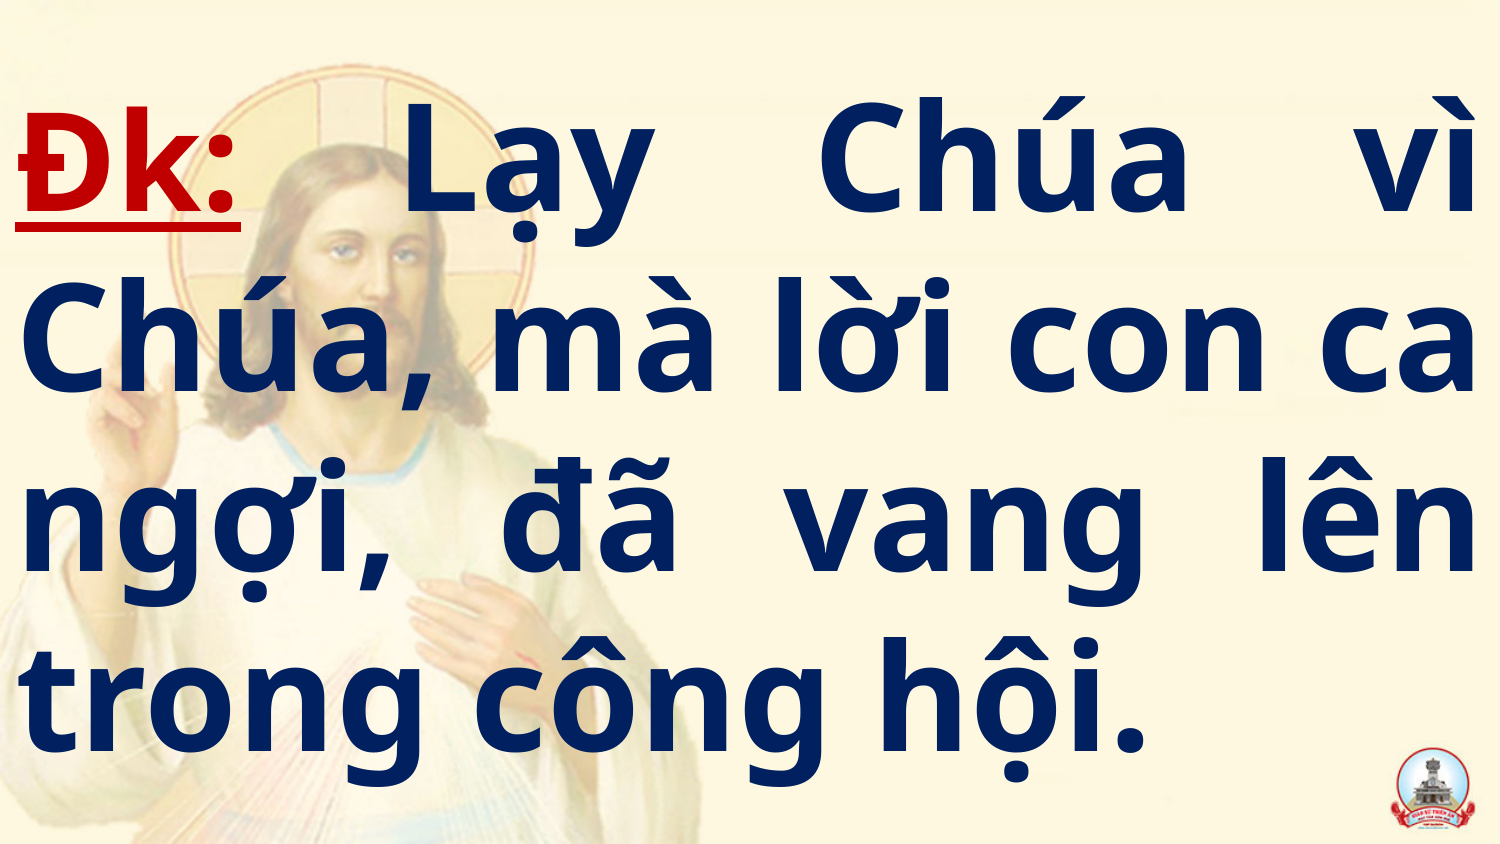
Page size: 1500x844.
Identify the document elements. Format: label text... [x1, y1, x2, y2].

title Đk: Lạy Chúa vì Chúa, mà lời con ca ngợi, đã vang lên trong công hội. [0, 0, 1500, 844]
